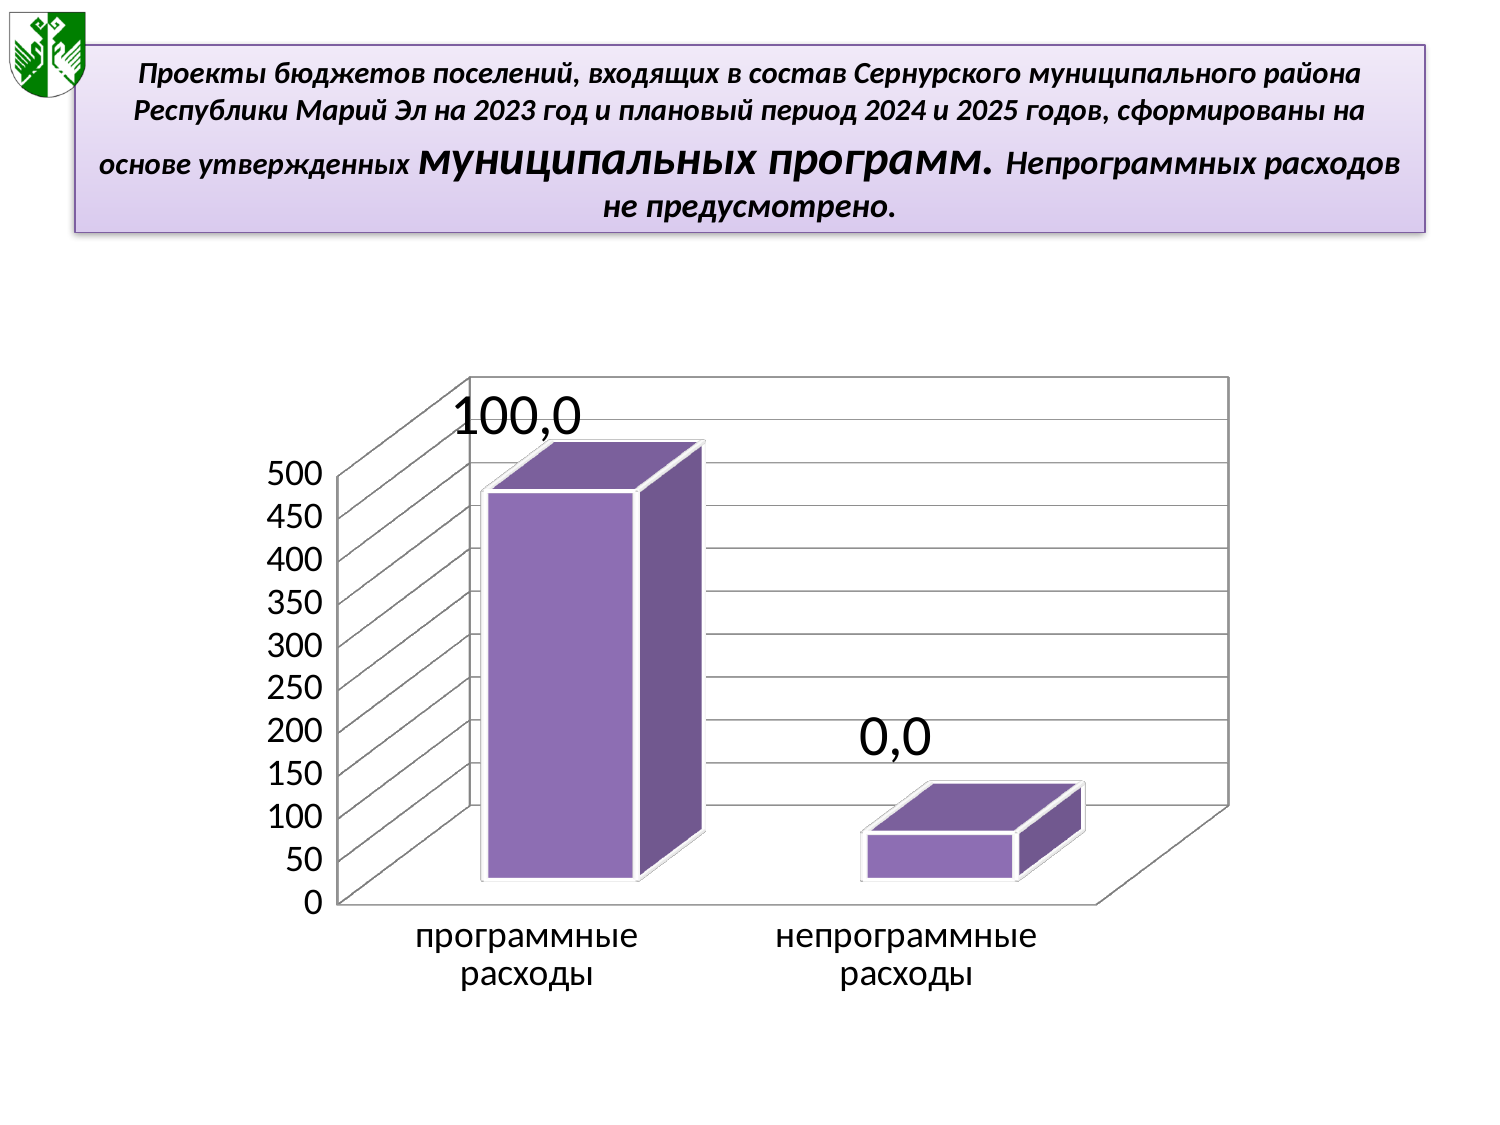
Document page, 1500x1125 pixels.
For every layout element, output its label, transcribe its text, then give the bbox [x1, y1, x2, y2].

picture [0, 0, 94, 107]
chart [81, 259, 1456, 1042]
title Проекты бюджетов поселений, входящих в состав Сернурского муниципального района Республики Марий Эл на 2023 год и плановый период 2024 и 2025 годов, сформированы на основе утвержденных муниципальных программ. Непрограммных расходов не предусмотрено. [74, 44, 1426, 233]
